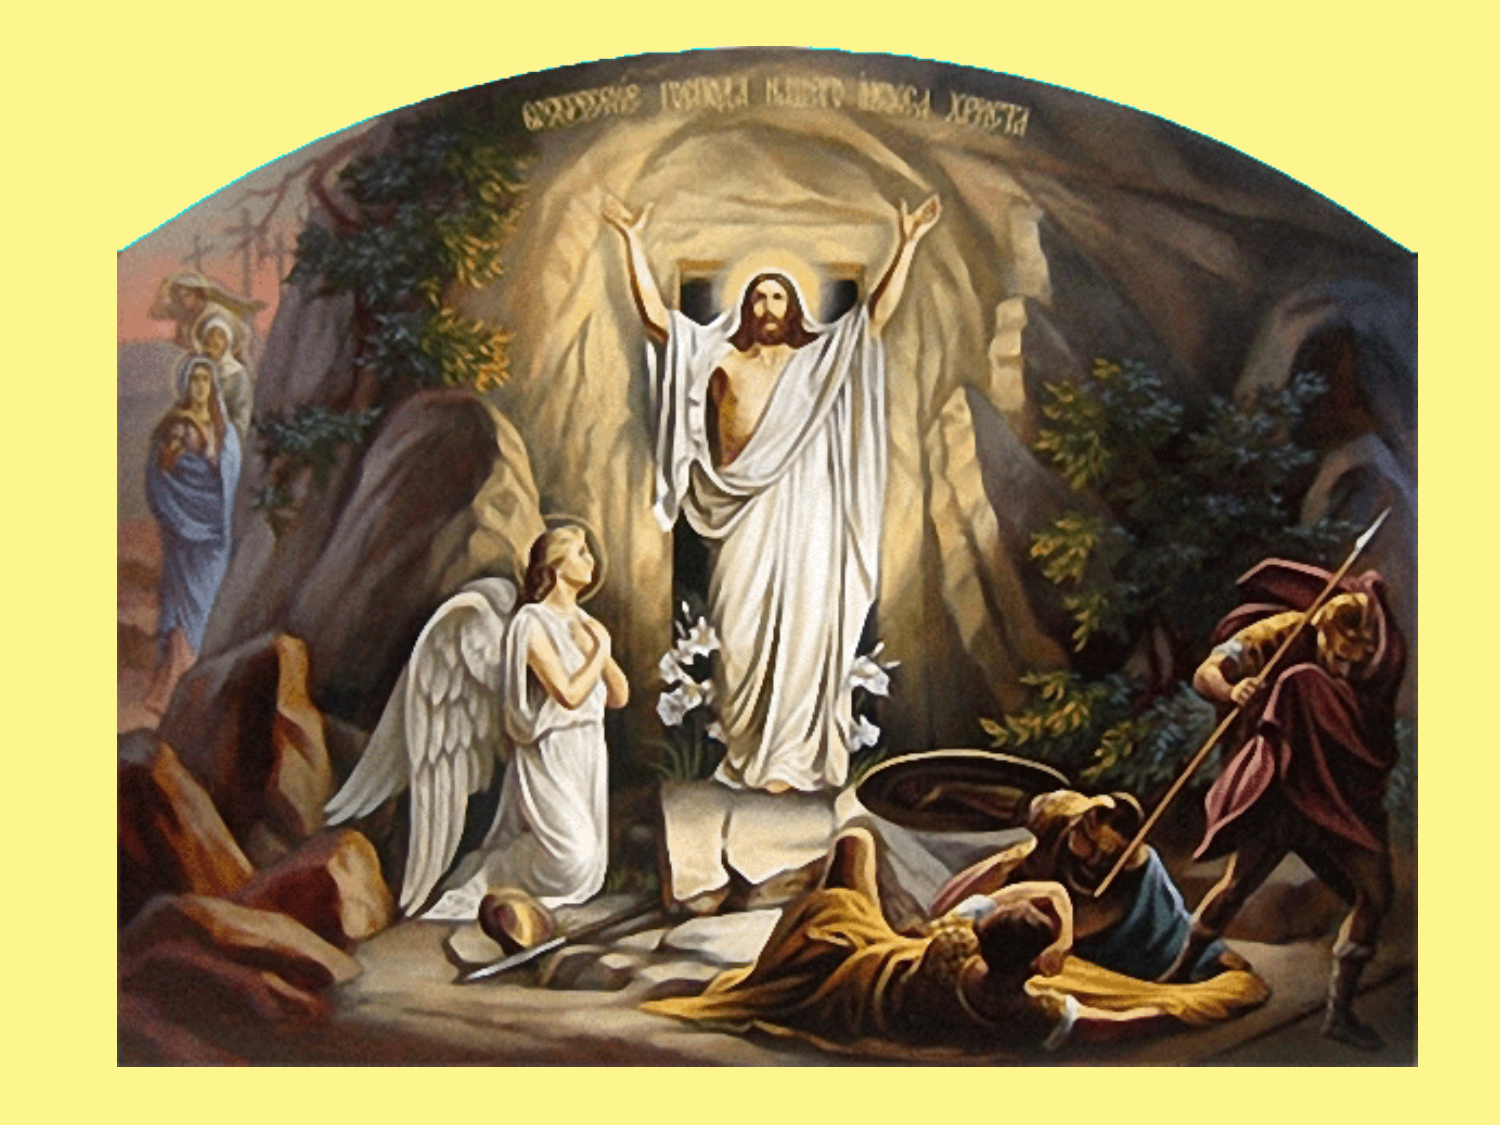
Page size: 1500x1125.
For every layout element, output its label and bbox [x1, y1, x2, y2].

picture [116, 46, 1419, 1067]
